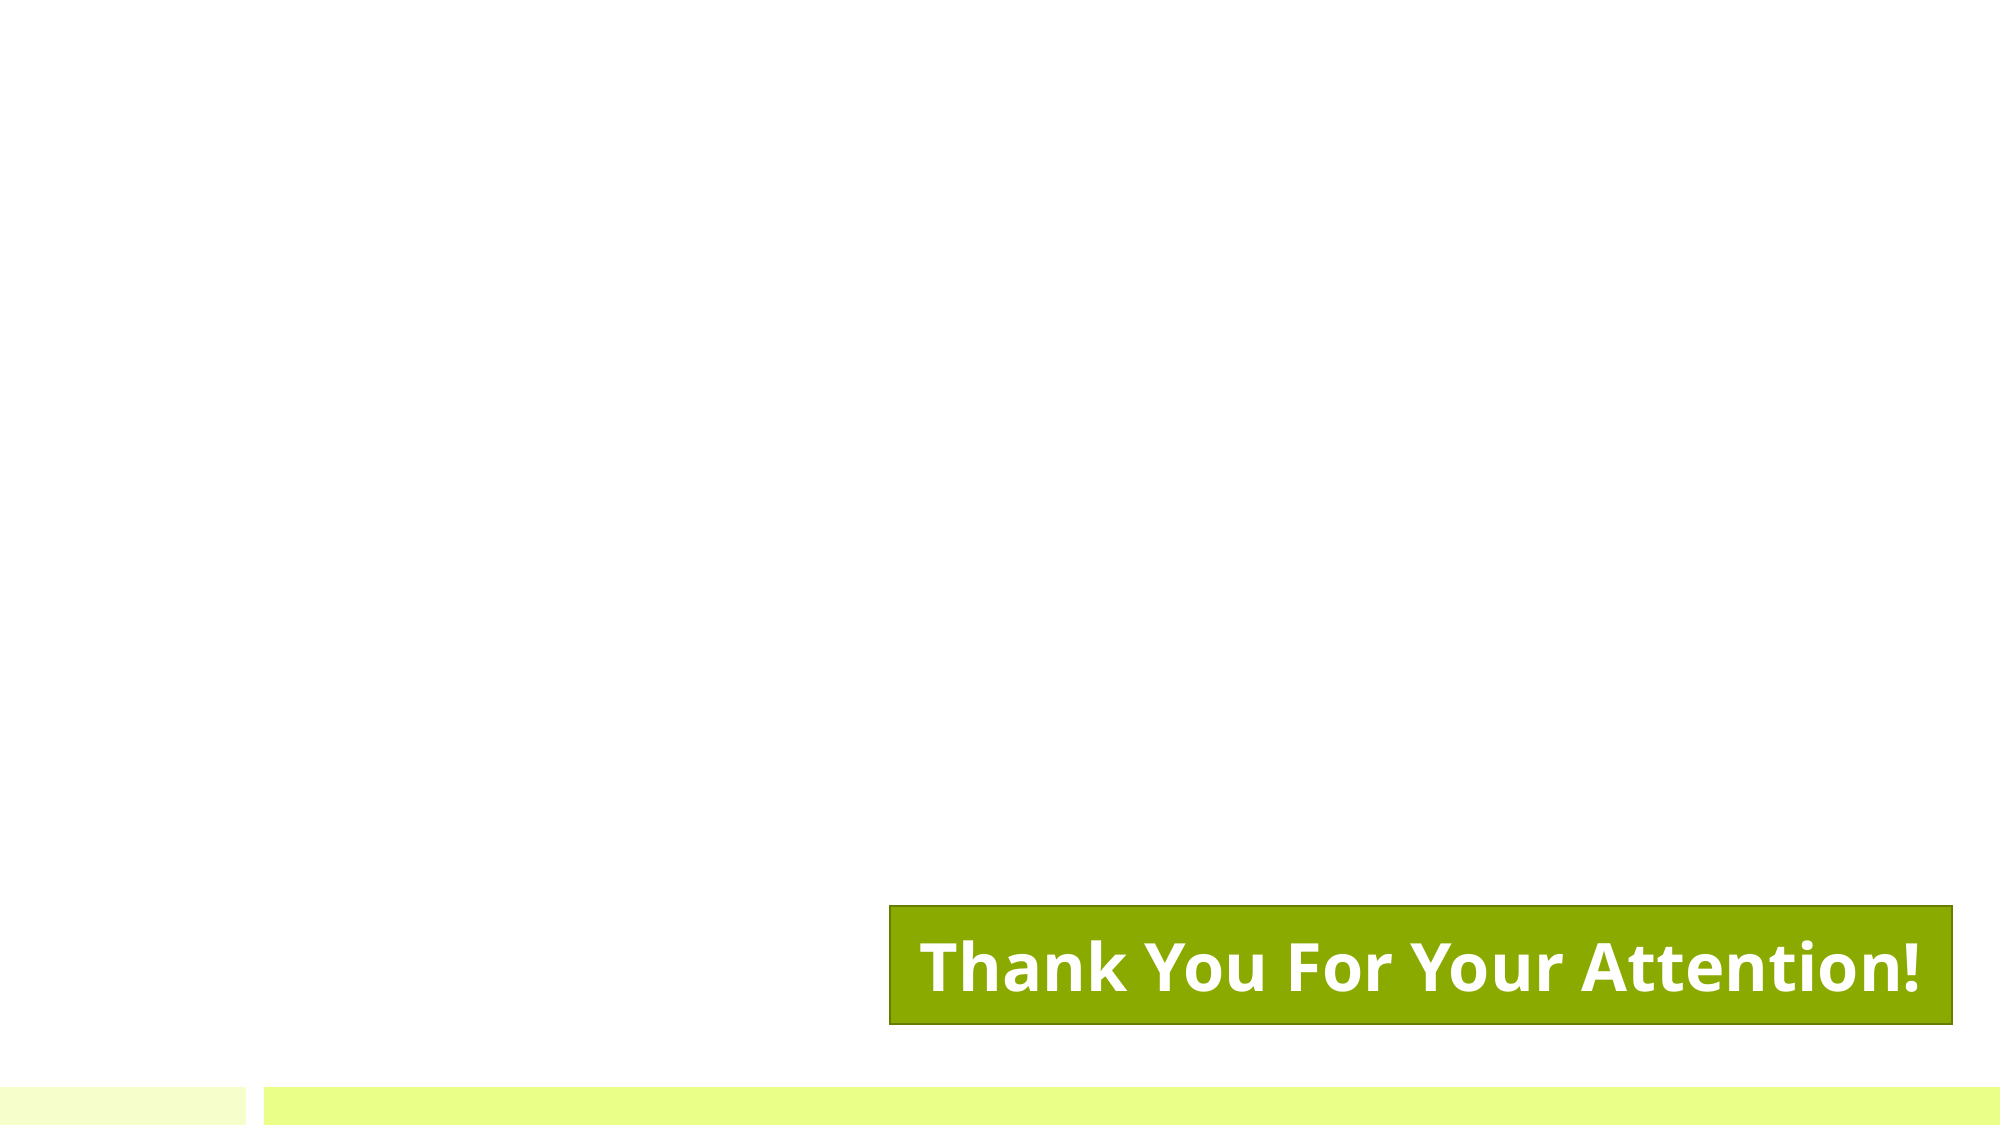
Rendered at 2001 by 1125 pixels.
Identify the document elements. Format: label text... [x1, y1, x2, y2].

text_box Thank You For Your Attention! [889, 905, 1953, 1025]
